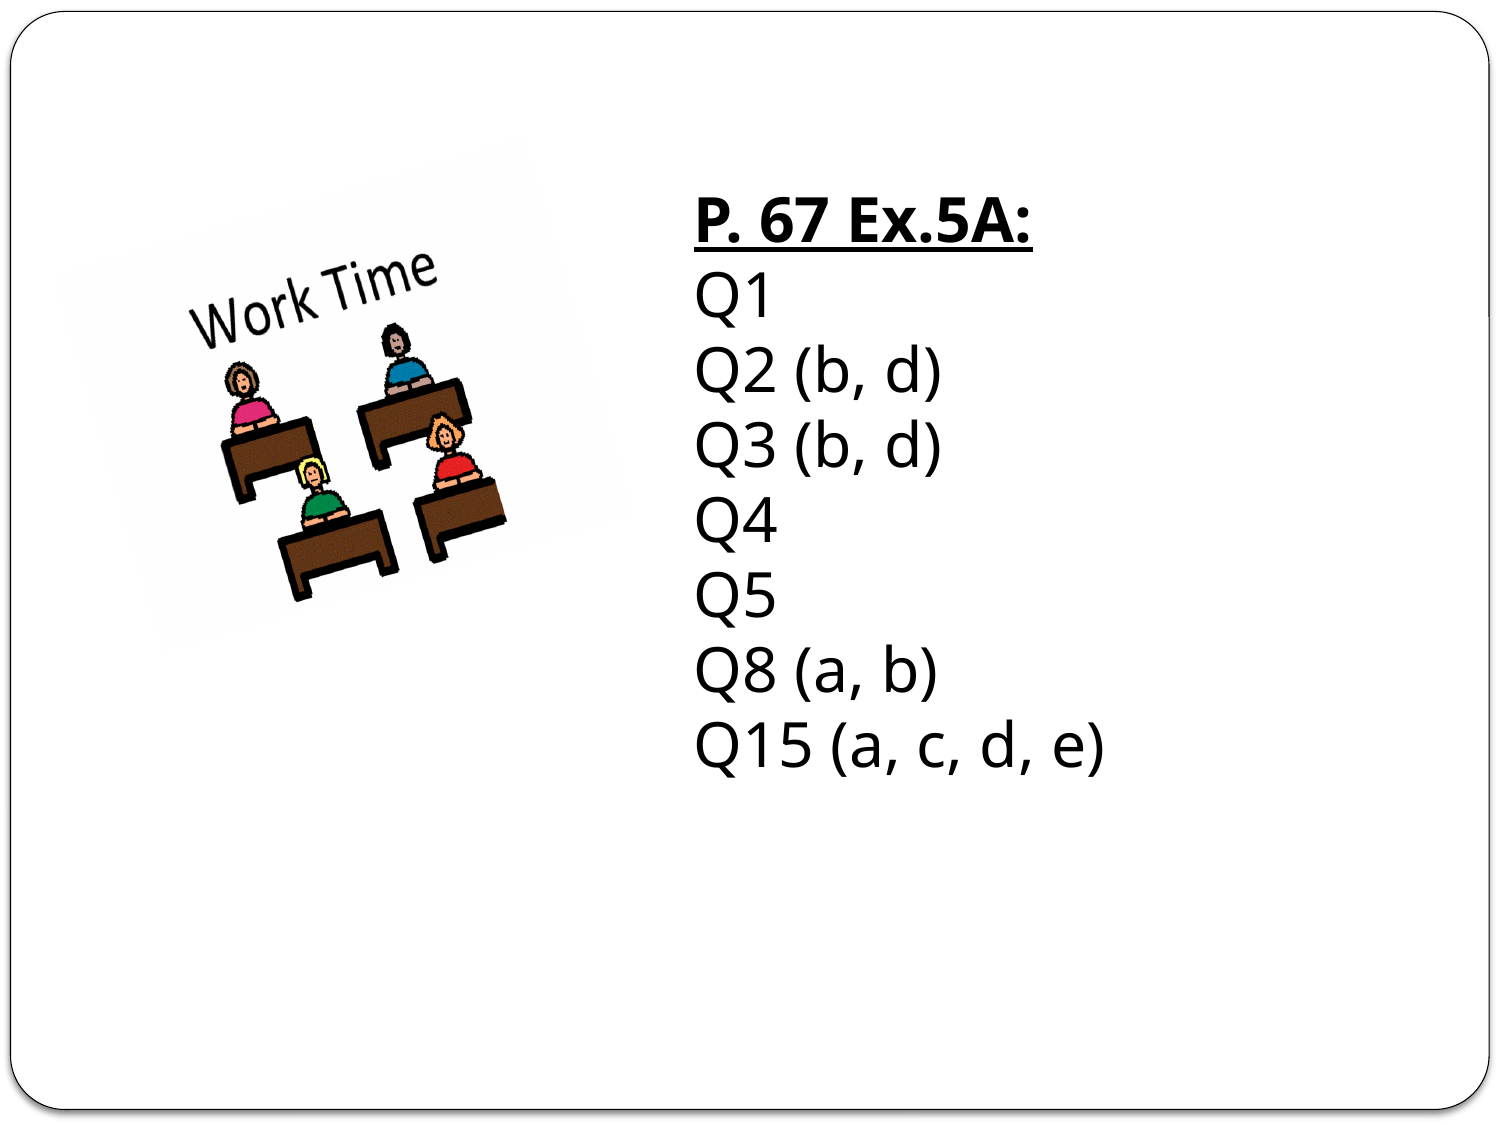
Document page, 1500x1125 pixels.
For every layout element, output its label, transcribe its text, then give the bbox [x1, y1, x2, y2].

picture [55, 139, 634, 652]
text_box P. 67 Ex.5A: Q1 Q2 (b, d) Q3 (b, d) Q4 Q5 Q8 (a, b) Q15 (a, c, d, e) [679, 172, 1365, 835]
